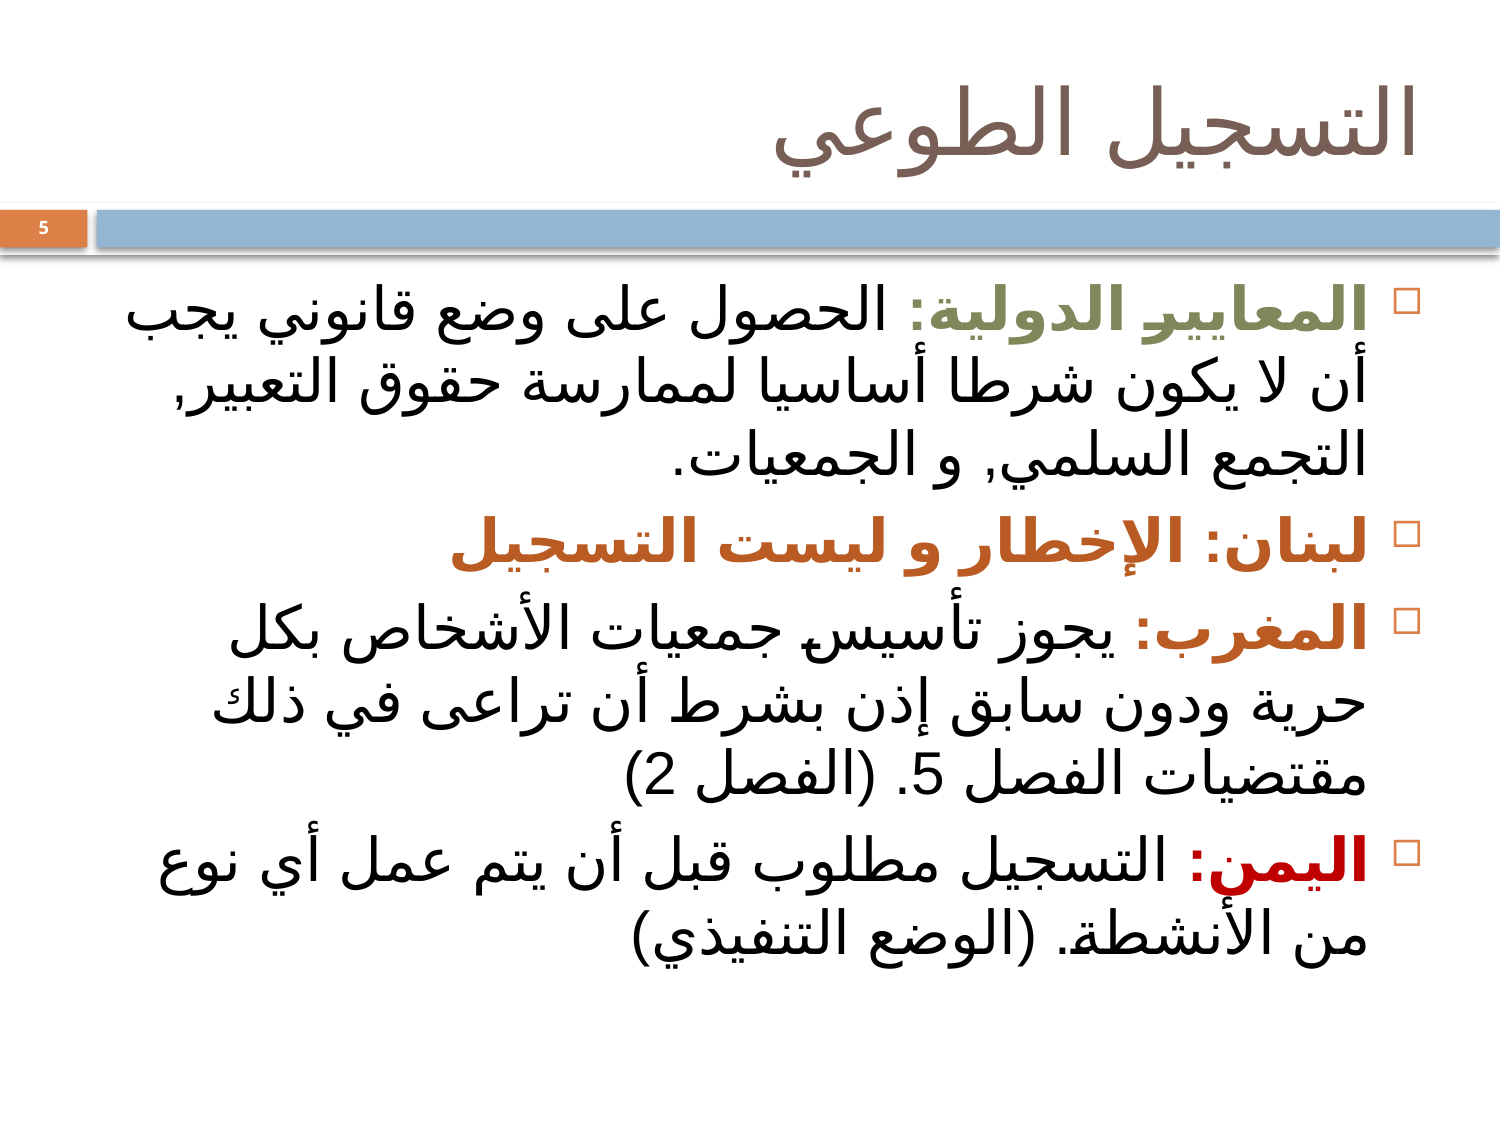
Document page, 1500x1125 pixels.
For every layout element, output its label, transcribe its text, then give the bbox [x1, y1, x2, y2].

slide_number 5 [0, 208, 88, 249]
title التسجيل الطوعي [100, 37, 1439, 201]
list المعايير الدولية: الحصول على وضع قانوني يجب أن لا يكون شرطا أساسيا لممارسة حقوق التعبير, التجمع السلمي, و الجمعيات. لبنان: الإخطار و ليست التسجيل المغرب: يجوز تأسيس جمعيات الأشخاص بكل حرية ودون سابق إذن بشرط أن تراعى في ذلك مقتضيات الفصل 5. (الفصل 2) اليمن: التسجيل مطلوب قبل أن يتم عمل أي نوع من الأنشطة. (الوضع التنفيذي) [100, 262, 1439, 1001]
